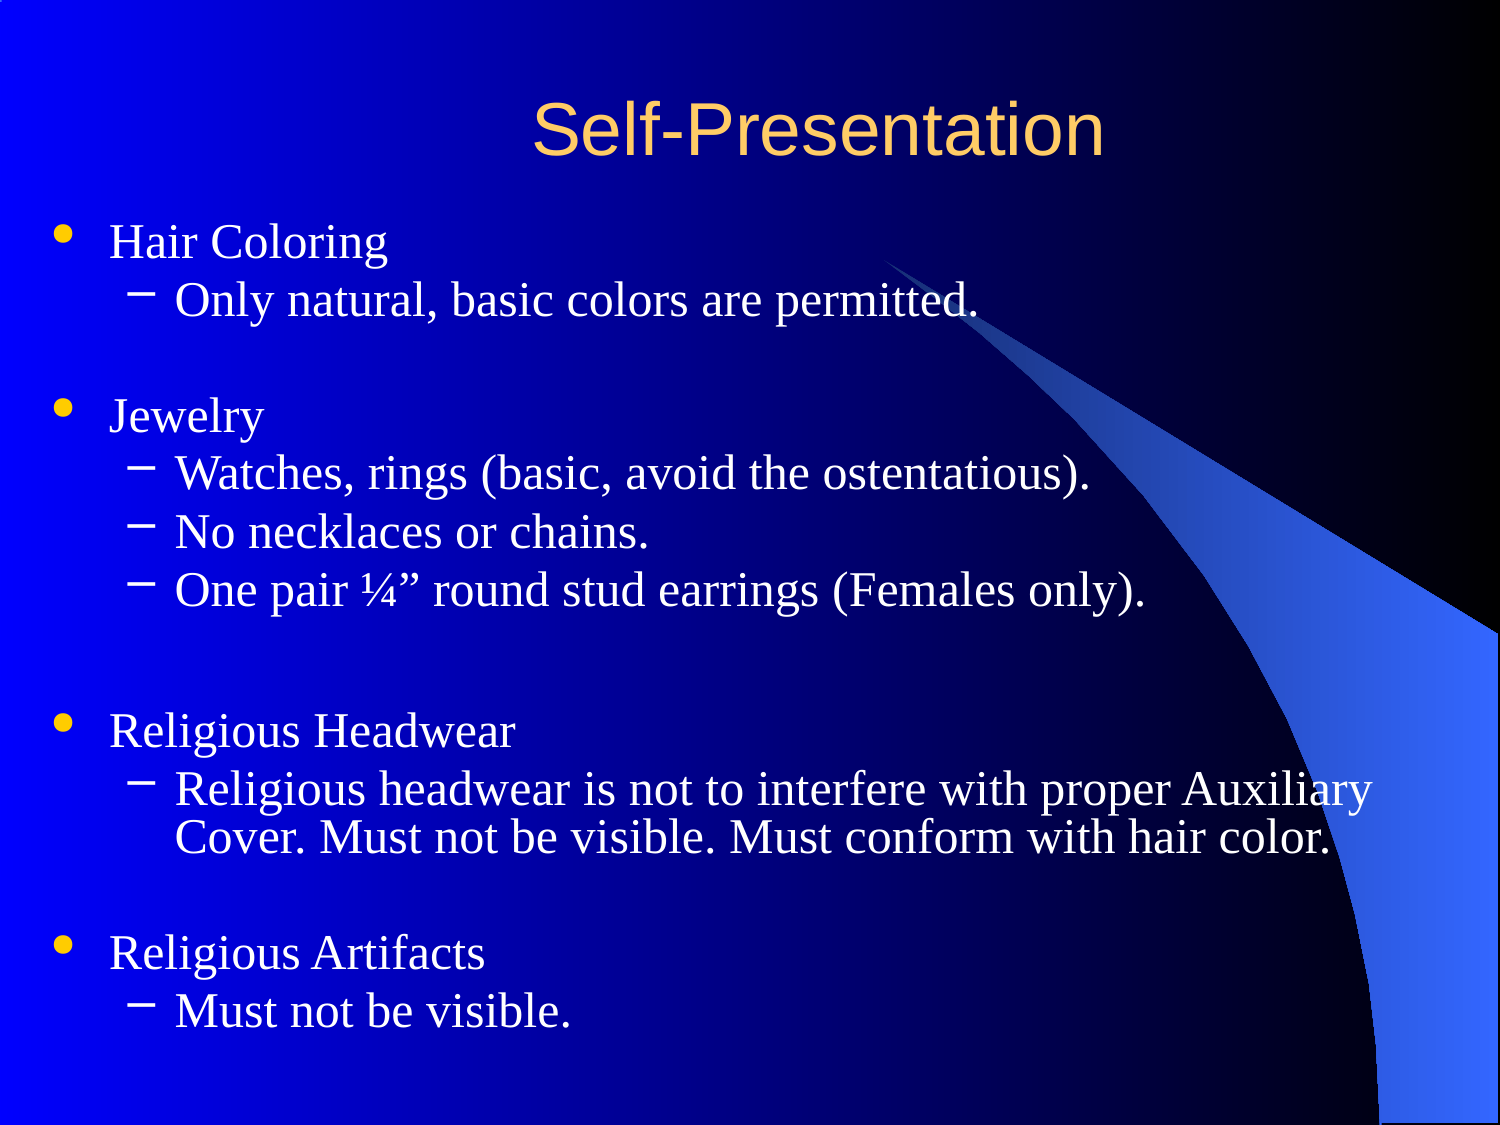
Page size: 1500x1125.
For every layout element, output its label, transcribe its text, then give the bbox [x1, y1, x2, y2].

title Self-Presentation [337, 49, 1301, 201]
list Hair Coloring Only natural, basic colors are permitted. Jewelry Watches, rings (basic, avoid the ostentatious). No necklaces or chains. One pair ¼” round stud earrings (Females only). Religious Headwear Religious headwear is not to interfere with proper Auxiliary Cover. Must not be visible. Must conform with hair color. Religious Artifacts Must not be visible. [37, 212, 1451, 1088]
